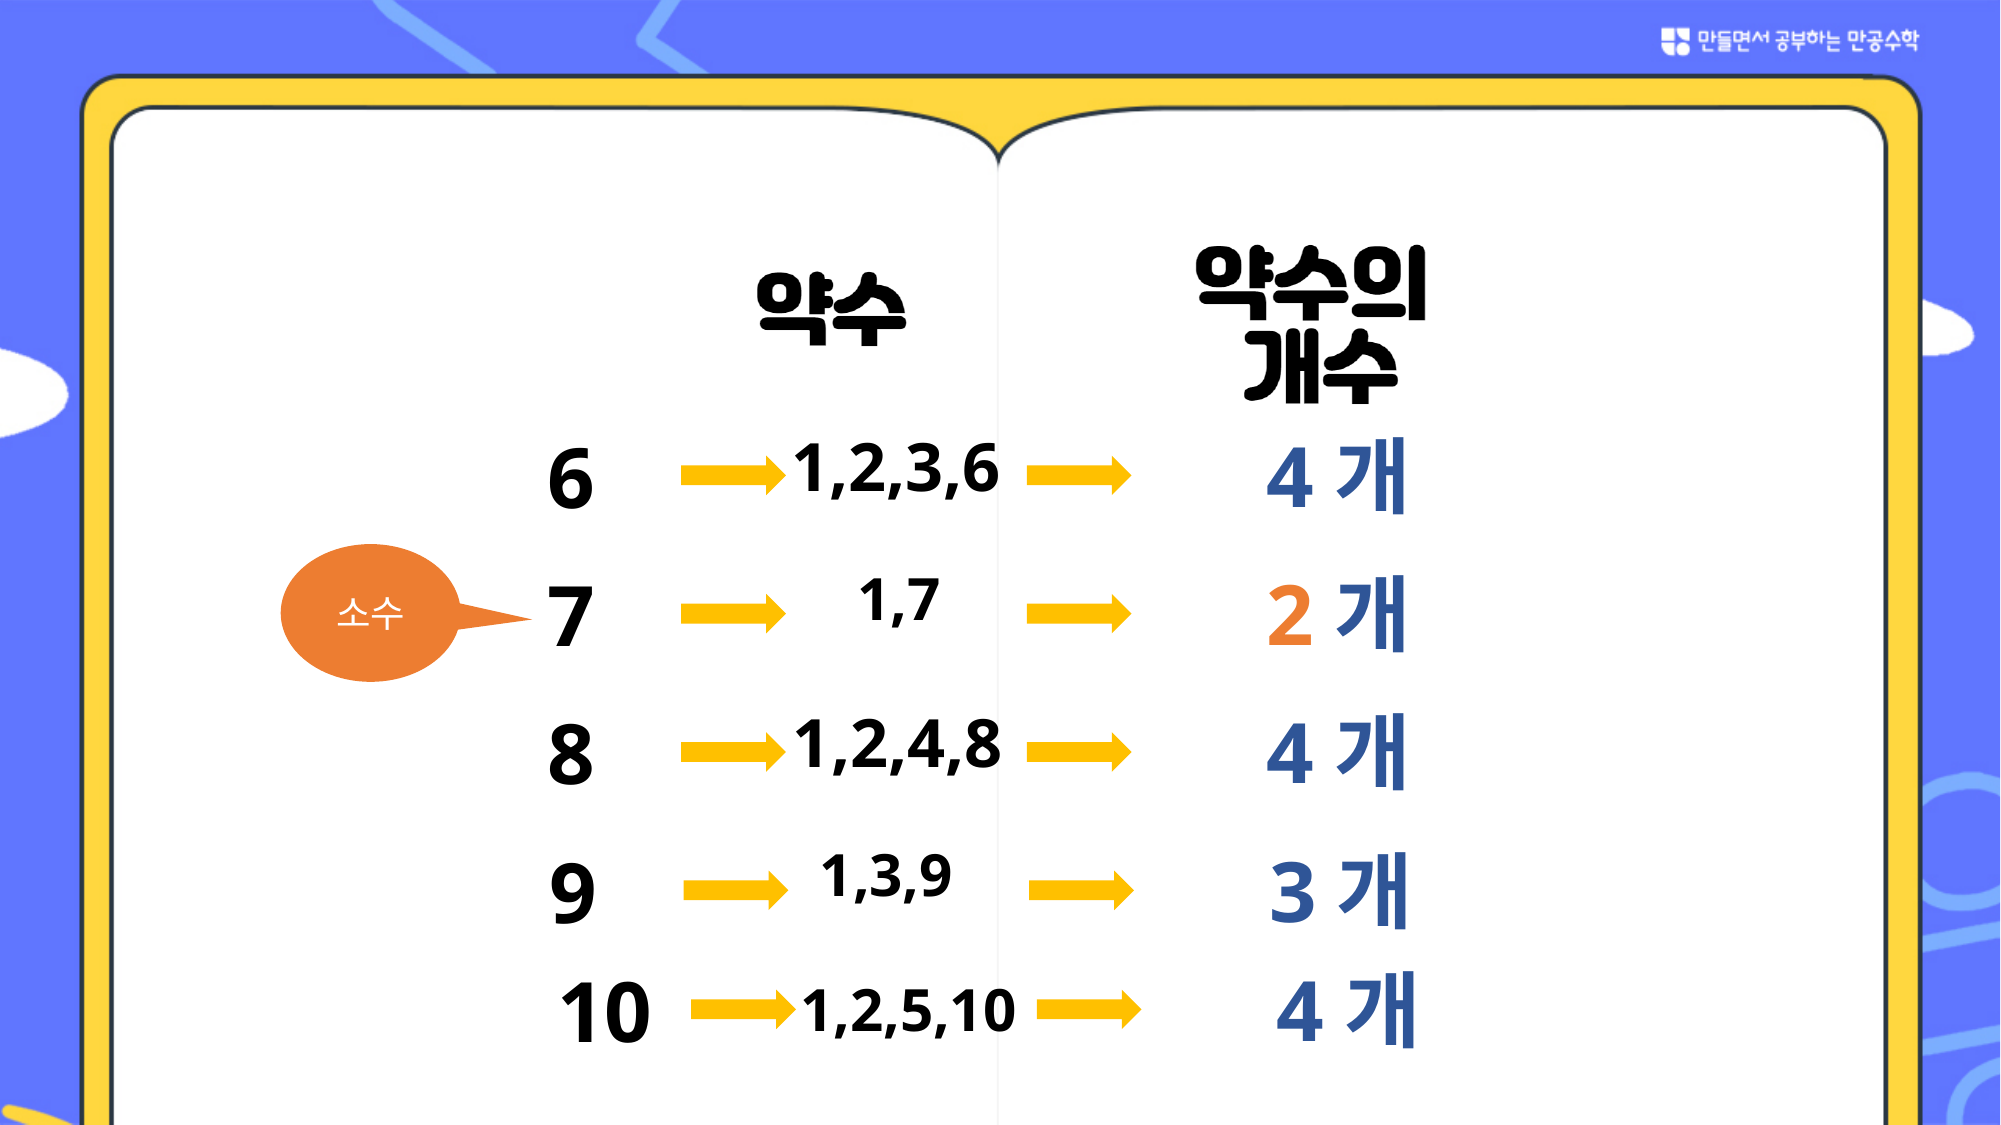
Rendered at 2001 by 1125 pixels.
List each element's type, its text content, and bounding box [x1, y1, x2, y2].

text_box 1,2,3,6 [776, 417, 1030, 512]
text_box [682, 868, 790, 913]
text_box 4개 [1252, 416, 1505, 532]
text_box [680, 591, 788, 636]
text_box 6 [532, 417, 638, 533]
text_box [690, 987, 785, 1032]
text_box [1035, 987, 1144, 1032]
text_box 1,3,9 [805, 830, 1063, 916]
text_box [1025, 453, 1134, 498]
picture [0, 0, 2001, 1125]
text_box 4개 [1262, 950, 1515, 1066]
text_box 10 [542, 951, 684, 1067]
text_box [680, 729, 778, 775]
text_box 2개 [1252, 554, 1505, 670]
text_box 4개 [1252, 693, 1505, 808]
text_box 1,2,4,8 [778, 693, 1019, 788]
text_box 3개 [1254, 831, 1507, 947]
text_box [680, 453, 776, 498]
text_box 7 [532, 555, 638, 671]
text_box [1028, 868, 1136, 913]
text_box 1,7 [842, 554, 1000, 640]
text_box [1025, 591, 1134, 636]
text_box 8 [532, 694, 638, 809]
text_box 9 [535, 832, 640, 948]
text_box 소수 [279, 543, 533, 683]
text_box 1,2,5,10 [785, 965, 1075, 1051]
text_box [1025, 729, 1134, 775]
